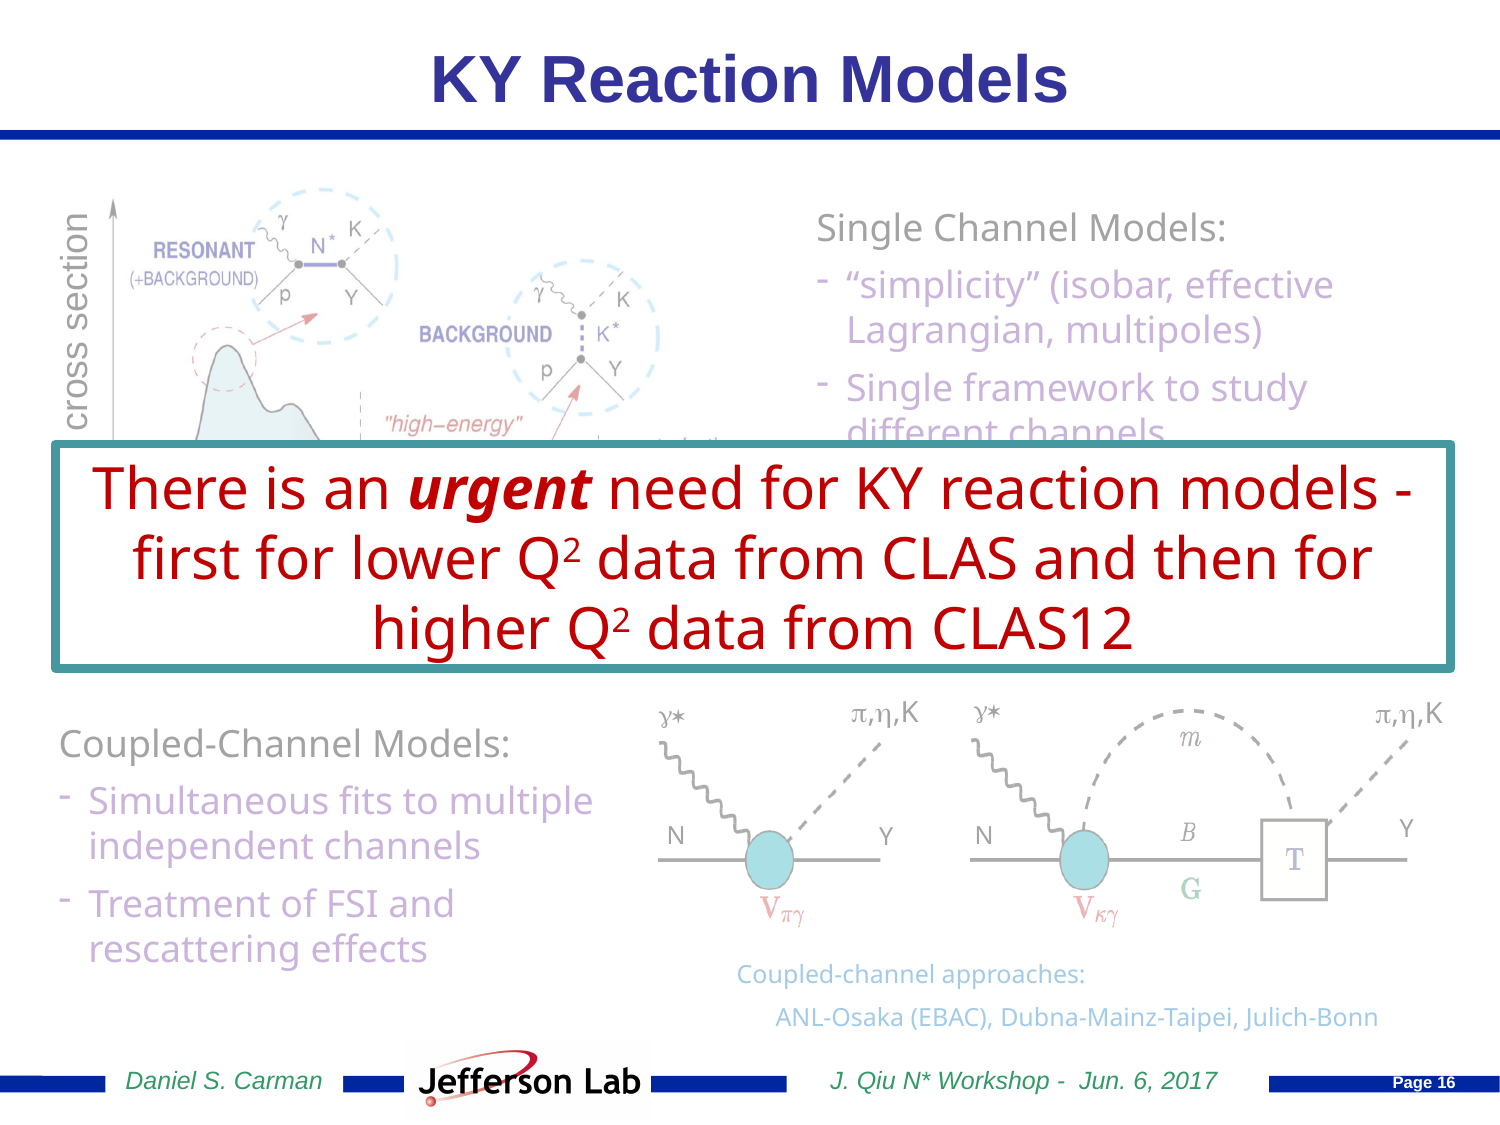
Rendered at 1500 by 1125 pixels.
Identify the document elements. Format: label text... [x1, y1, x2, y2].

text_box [41, 166, 796, 549]
text_box [13, 166, 1474, 1040]
text_box There is an urgent need for KY reaction models - first for lower Q2 data from CLAS and then for higher Q2 data from CLAS12 [55, 443, 1451, 669]
picture [404, 1041, 651, 1119]
picture [629, 691, 1455, 935]
title KY Reaction Models [0, 23, 1500, 129]
